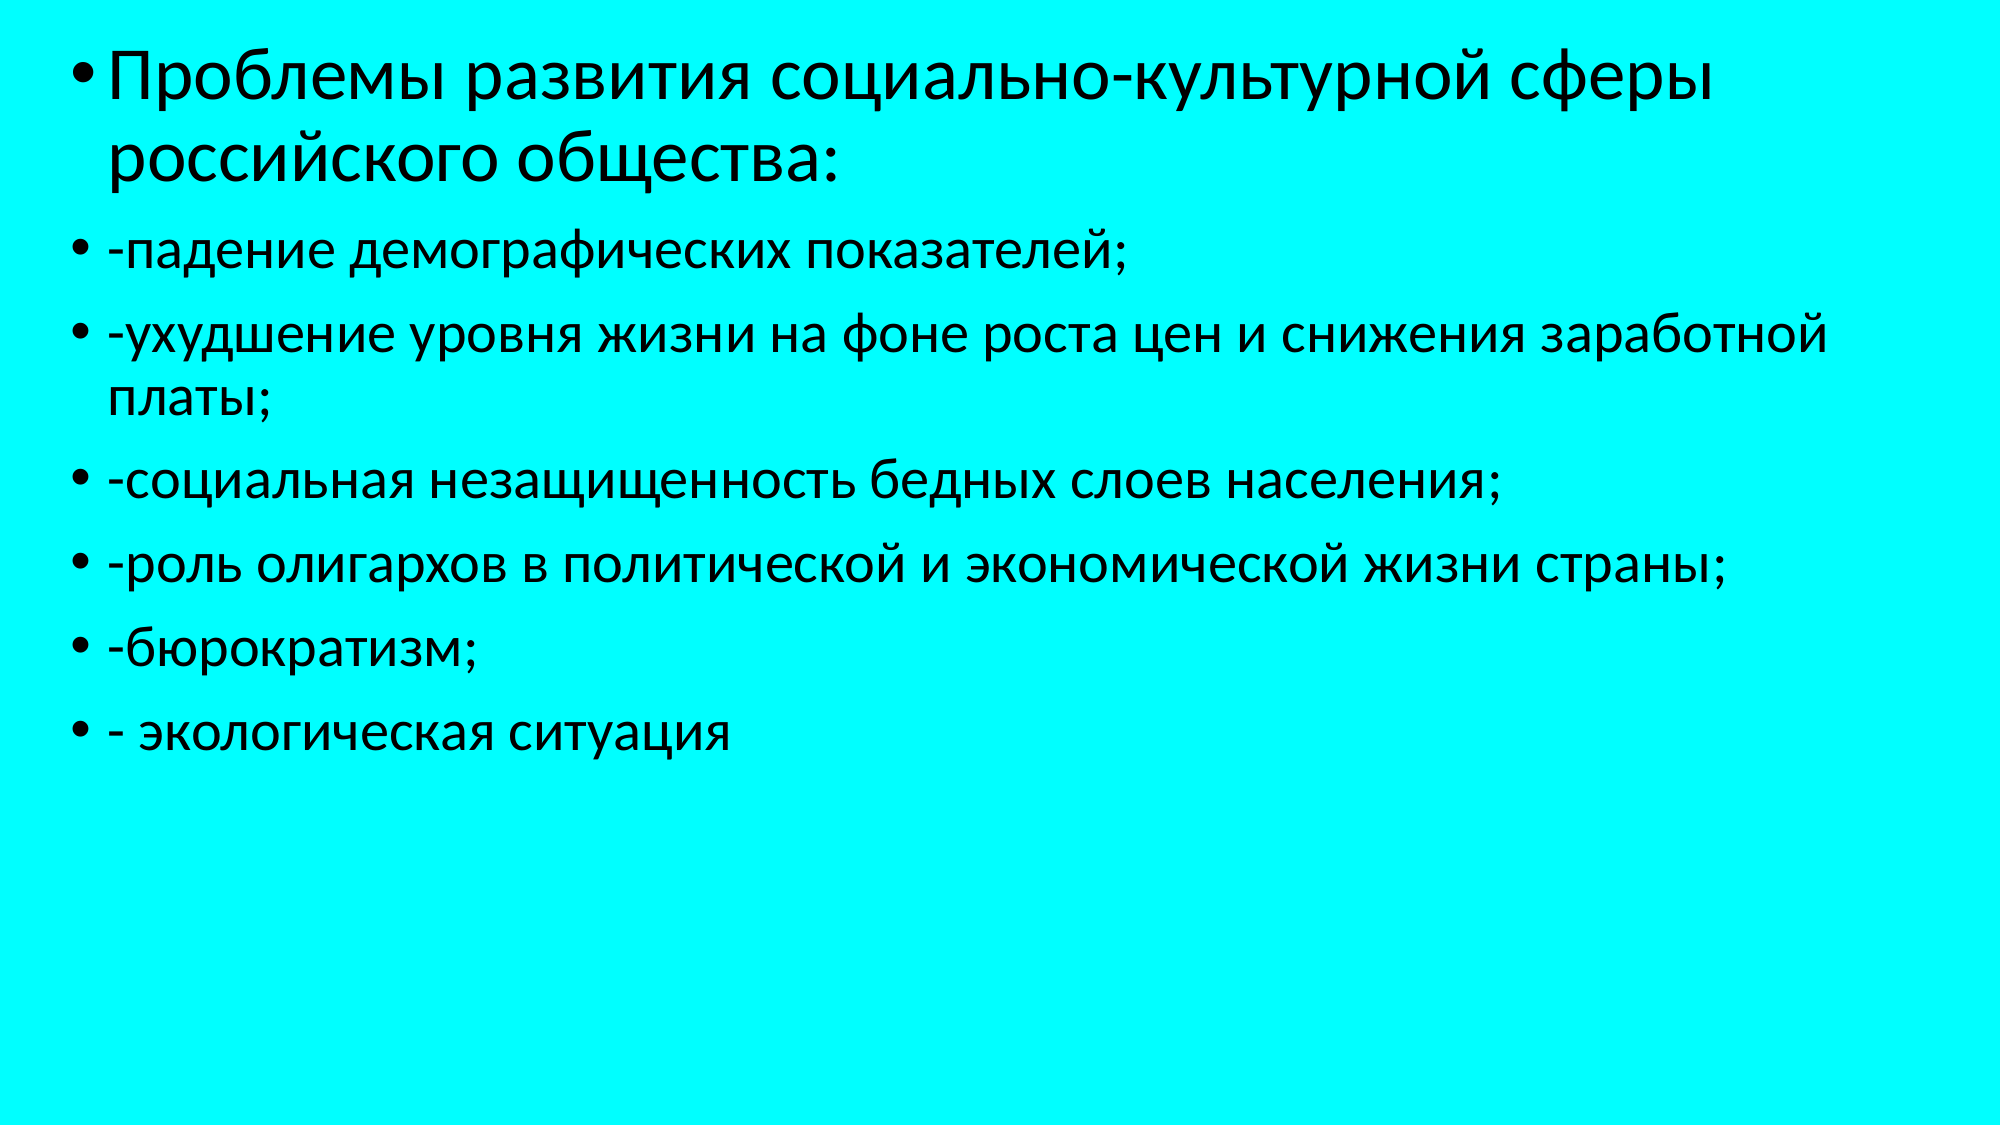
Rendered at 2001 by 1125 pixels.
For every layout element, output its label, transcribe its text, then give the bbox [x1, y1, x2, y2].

list Проблемы развития социально-культурной сферы российского общества: -падение демографических показателей; -ухудшение уровня жизни на фоне роста цен и снижения заработной платы; -социальная незащищенность бедных слоев населения; -роль олигархов в политической и экономической жизни страны; -бюрократизм; - экологическая ситуация [55, 27, 1910, 1059]
